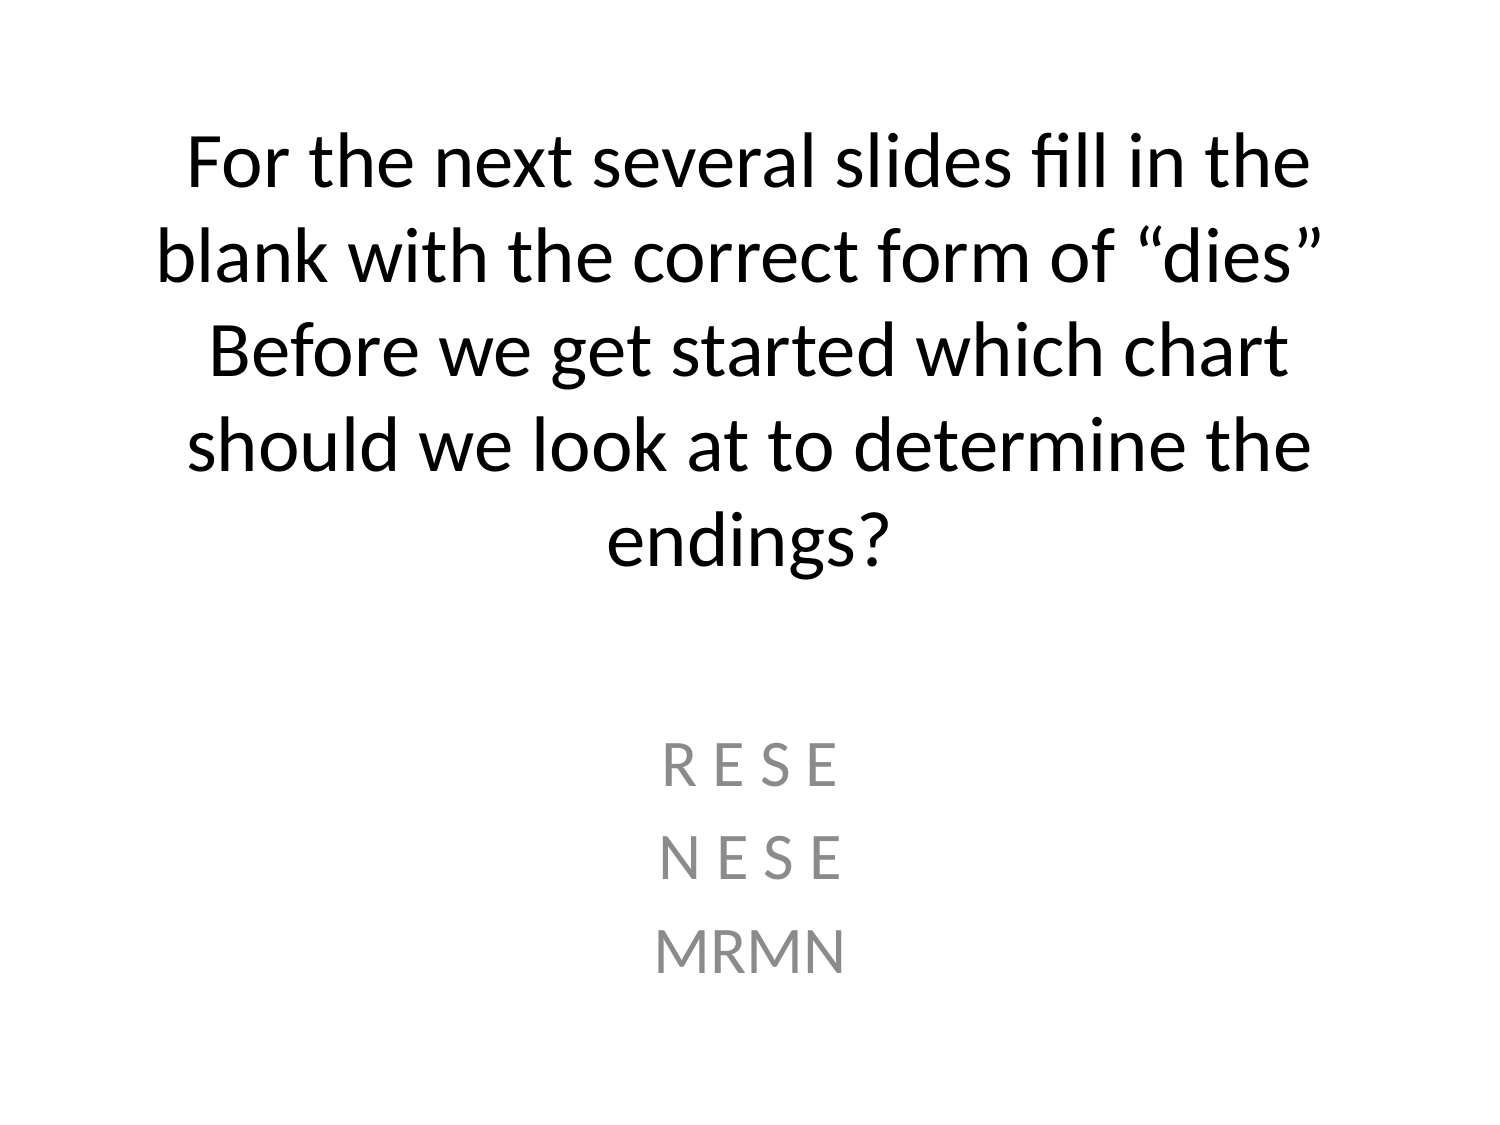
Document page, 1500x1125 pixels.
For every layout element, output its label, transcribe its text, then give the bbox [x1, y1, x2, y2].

subtitle R E S E N E S E MRMN [500, 712, 1000, 1000]
title For the next several slides fill in the blank with the correct form of “dies” Before we get started which chart should we look at to determine the endings? [112, 99, 1388, 591]
